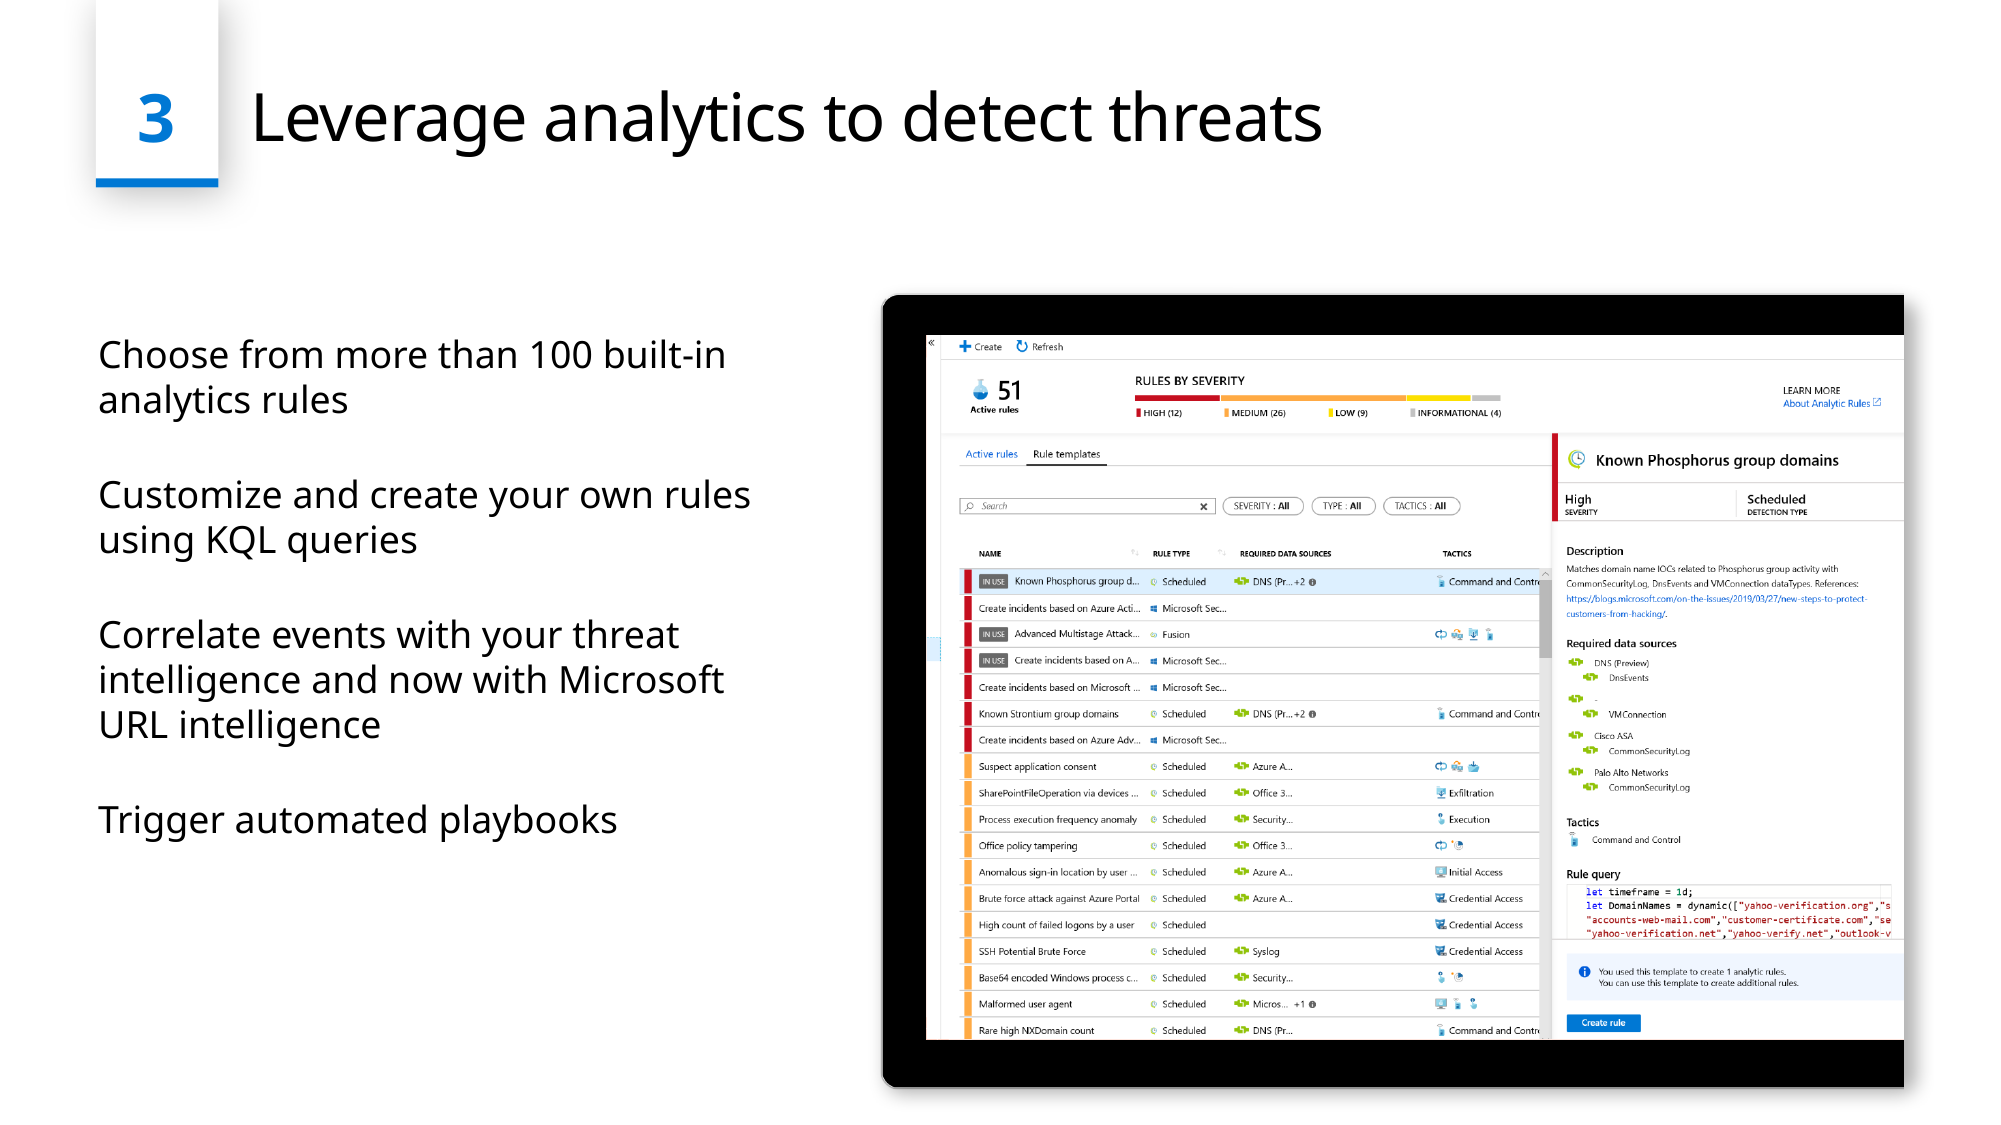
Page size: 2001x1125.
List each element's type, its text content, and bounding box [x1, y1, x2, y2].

title Leverage analytics to detect threats [250, 75, 1904, 156]
text_box Choose from more than 100 built-in analytics rules Customize and create your own rules using KQL queries Correlate events with your threat intelligence and now with Microsoft URL intelligence Trigger automated playbooks [98, 331, 822, 865]
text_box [95, 0, 219, 188]
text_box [845, 259, 1905, 1125]
